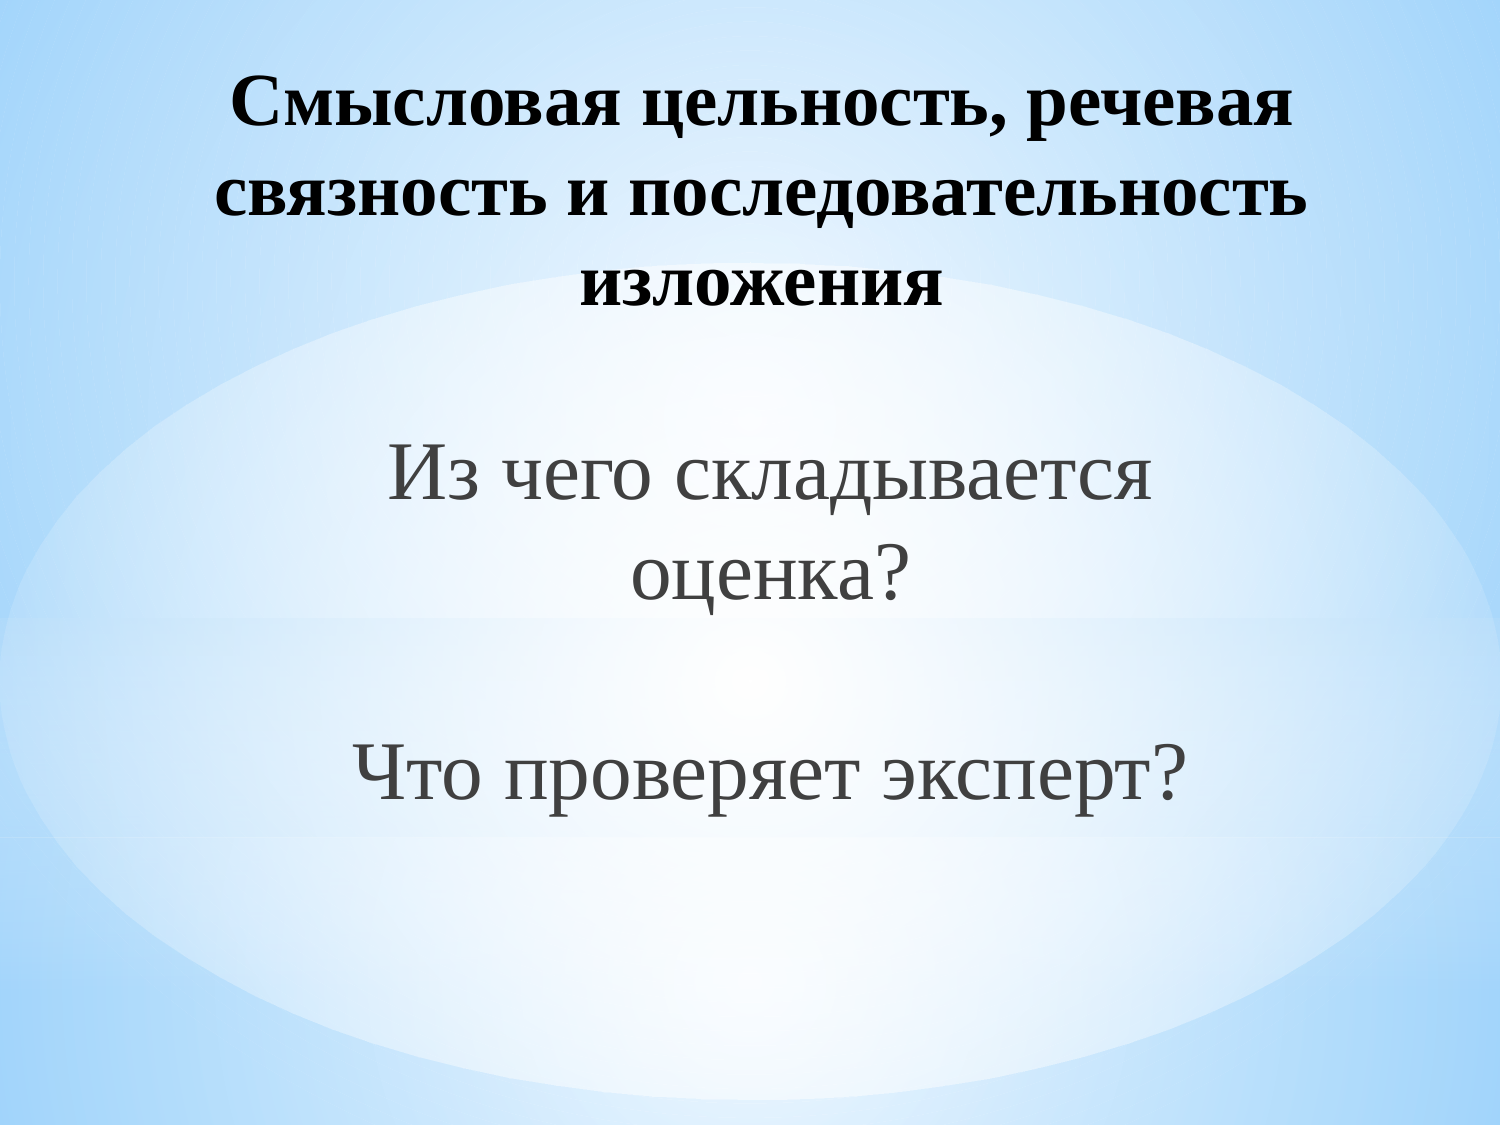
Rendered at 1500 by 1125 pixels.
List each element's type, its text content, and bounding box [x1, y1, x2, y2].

list Из чего складывается оценка? Что проверяет эксперт? [242, 408, 1293, 988]
title Смысловая цельность, речевая связность и последовательность изложения [76, 42, 1447, 374]
